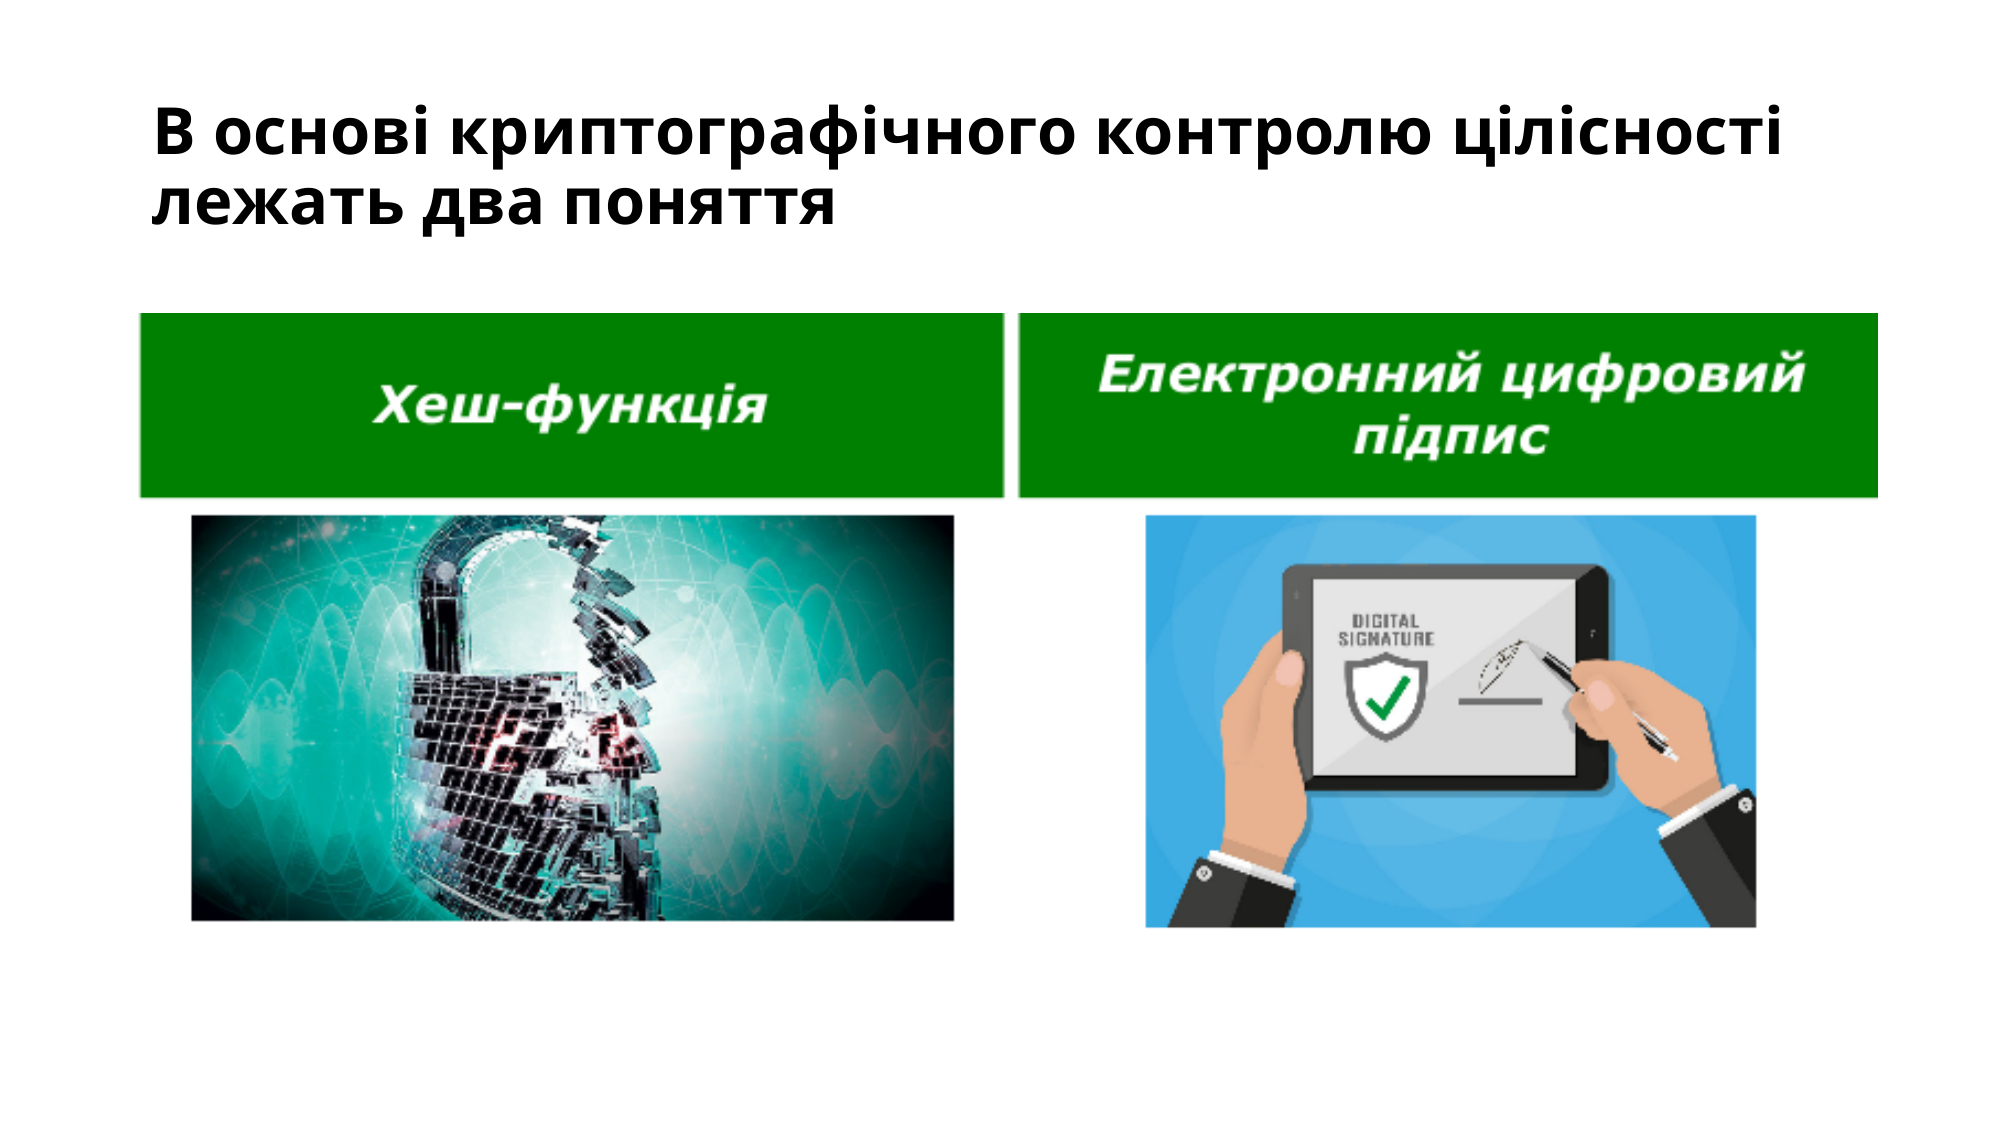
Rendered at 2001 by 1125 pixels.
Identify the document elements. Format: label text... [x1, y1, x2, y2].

title В основі криптографічного контролю цілісності лежать два поняття [137, 59, 1863, 278]
picture [137, 313, 1878, 937]
